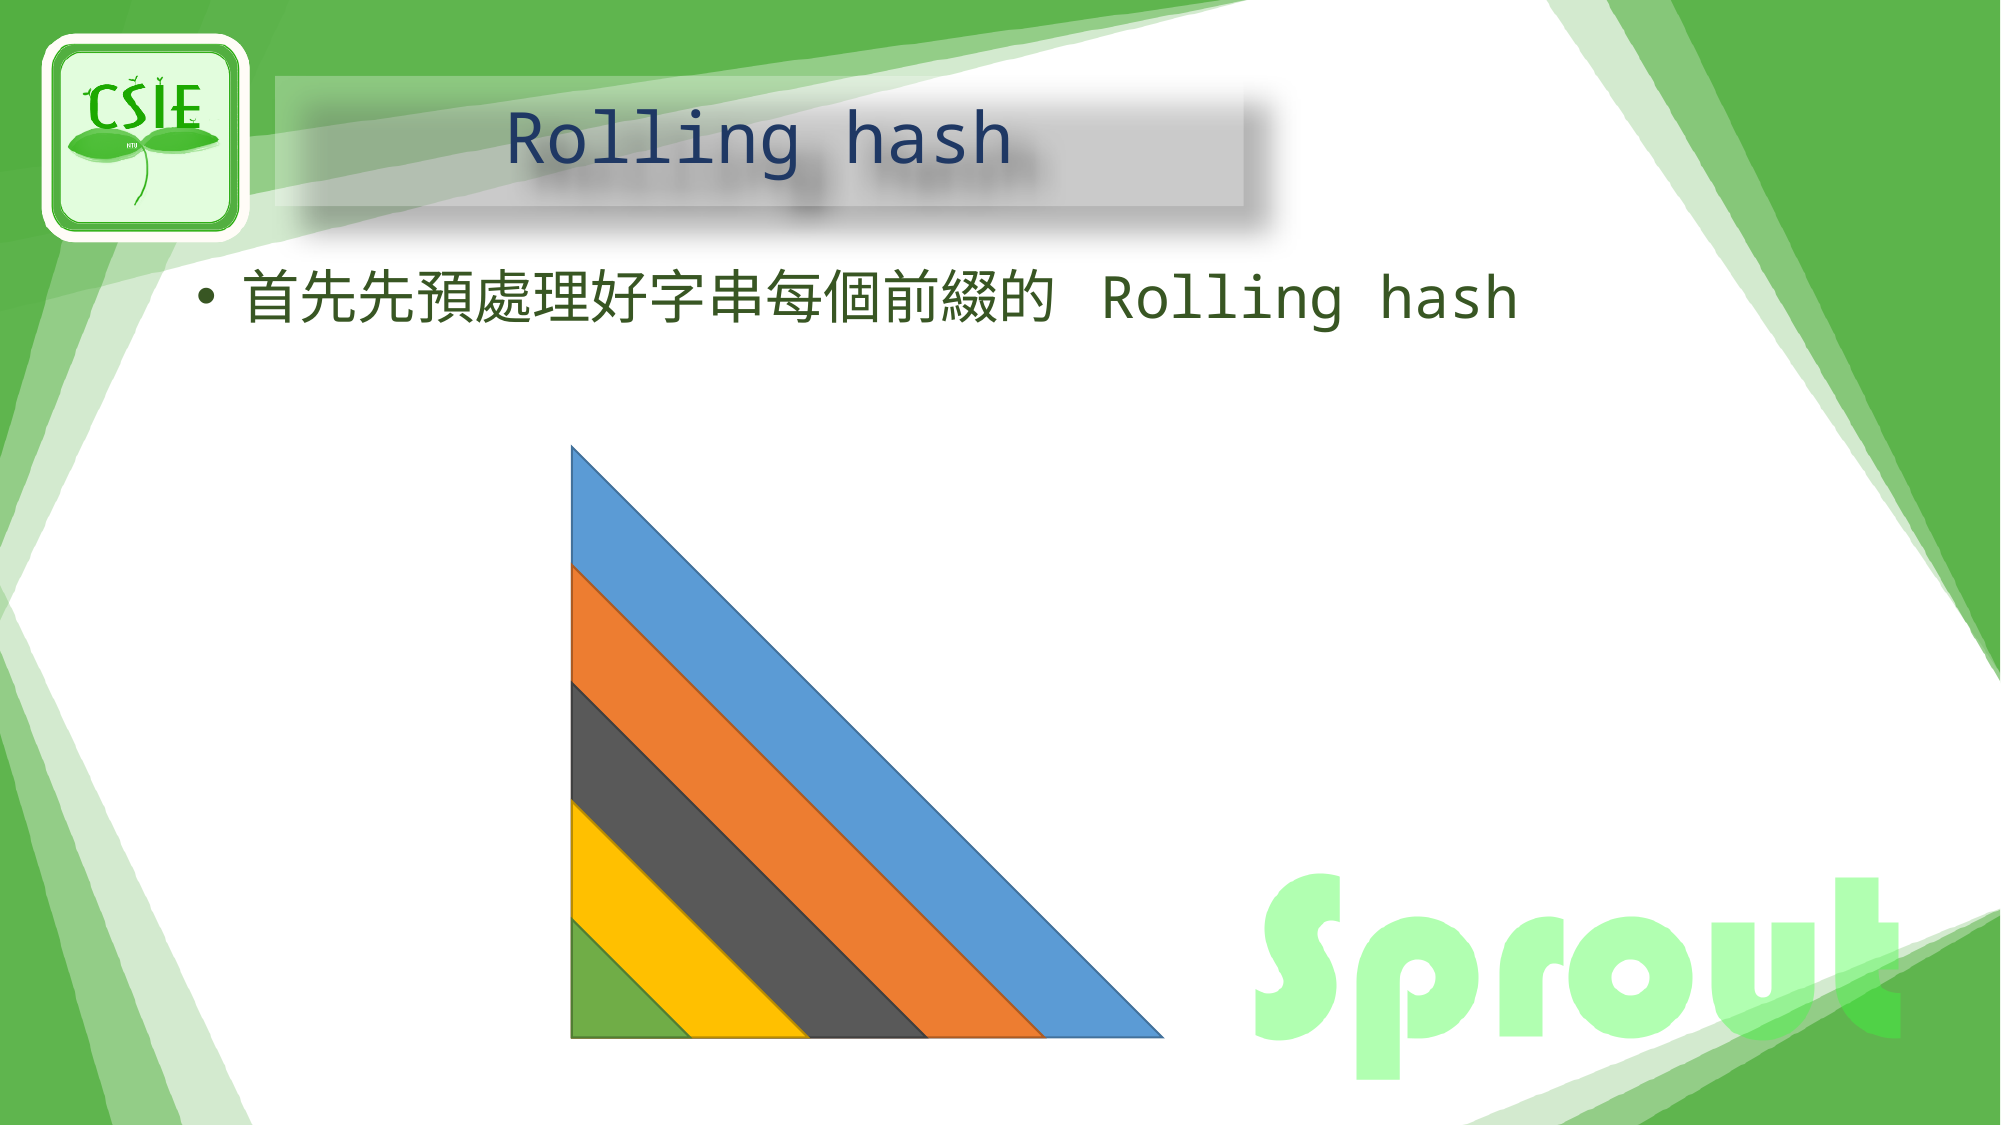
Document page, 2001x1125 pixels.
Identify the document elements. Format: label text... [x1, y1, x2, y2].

picture [0, 0, 2001, 1125]
text_box [571, 564, 1045, 1038]
title Rolling hash [275, 75, 1244, 207]
text_box [571, 683, 927, 1038]
text_box [571, 801, 809, 1038]
text_box [571, 919, 690, 1038]
list 首先先預處理好字串每個前綴的 Rolling hash [181, 260, 1907, 1020]
text_box [571, 446, 1163, 1038]
